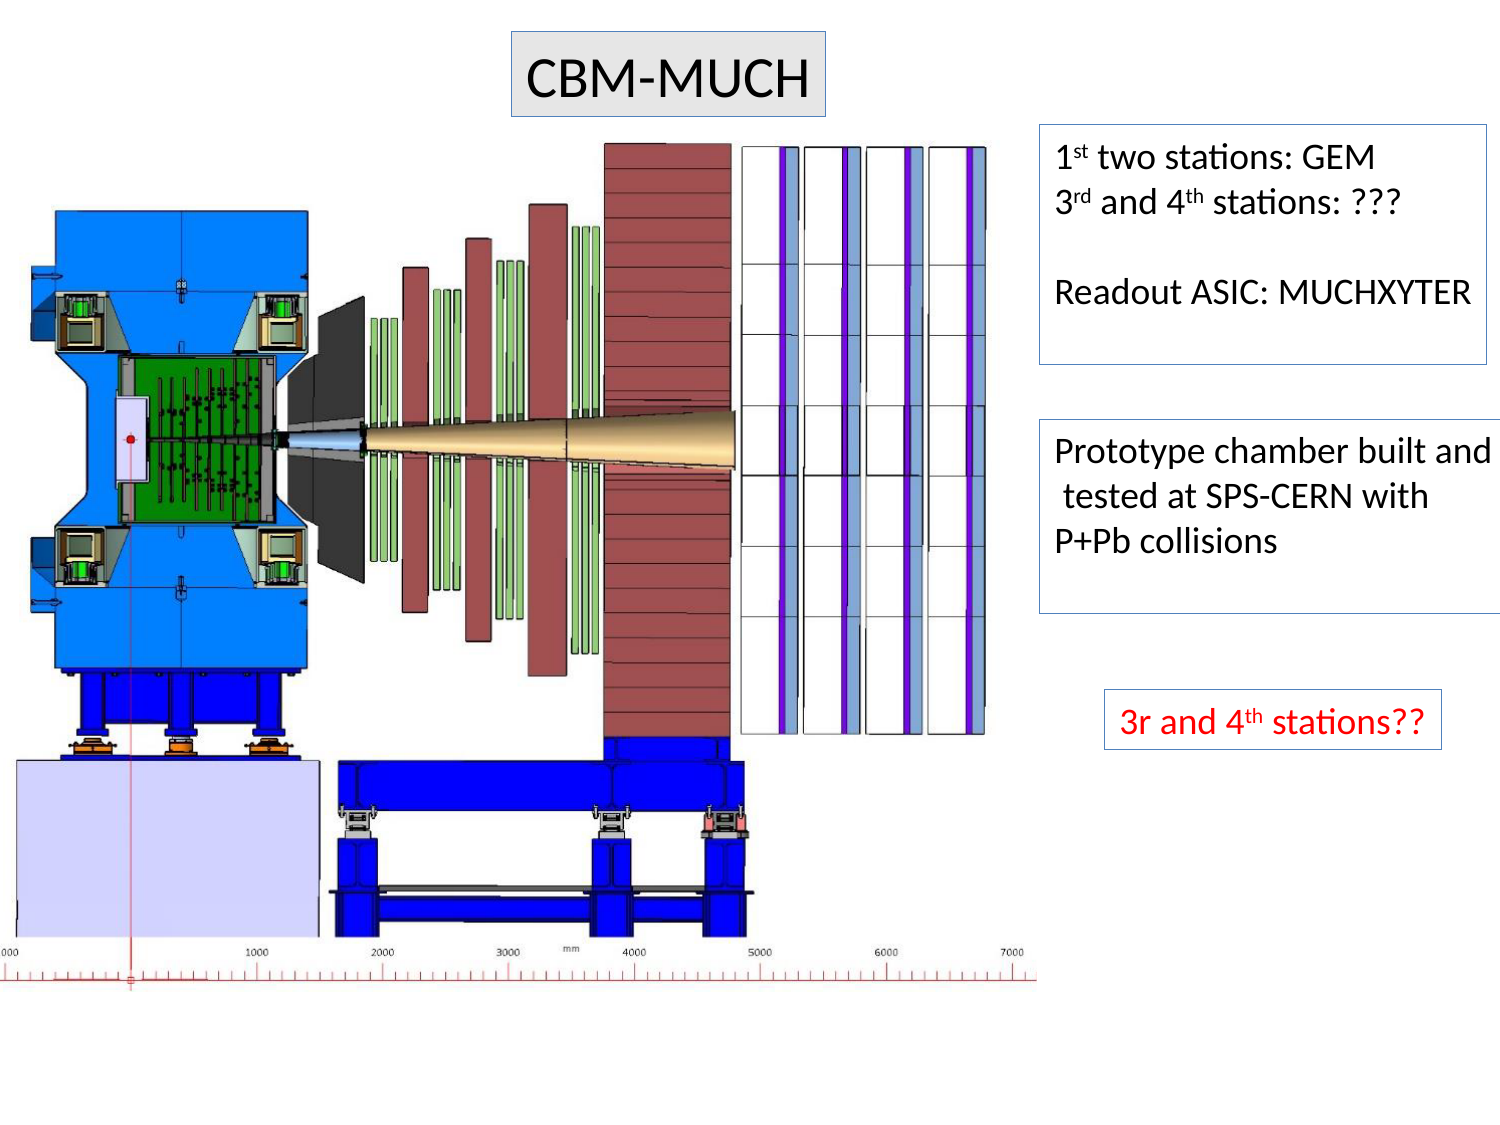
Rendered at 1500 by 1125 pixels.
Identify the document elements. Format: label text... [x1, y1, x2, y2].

picture [0, 124, 1037, 1005]
text_box CBM-MUCH [511, 31, 826, 117]
text_box 1st two stations: GEM 3rd and 4th stations: ??? Readout ASIC: MUCHXYTER [1039, 124, 1487, 365]
text_box Prototype chamber built and tested at SPS-CERN with P+Pb collisions [1042, 419, 1500, 614]
text_box 3r and 4th stations?? [1104, 689, 1442, 750]
